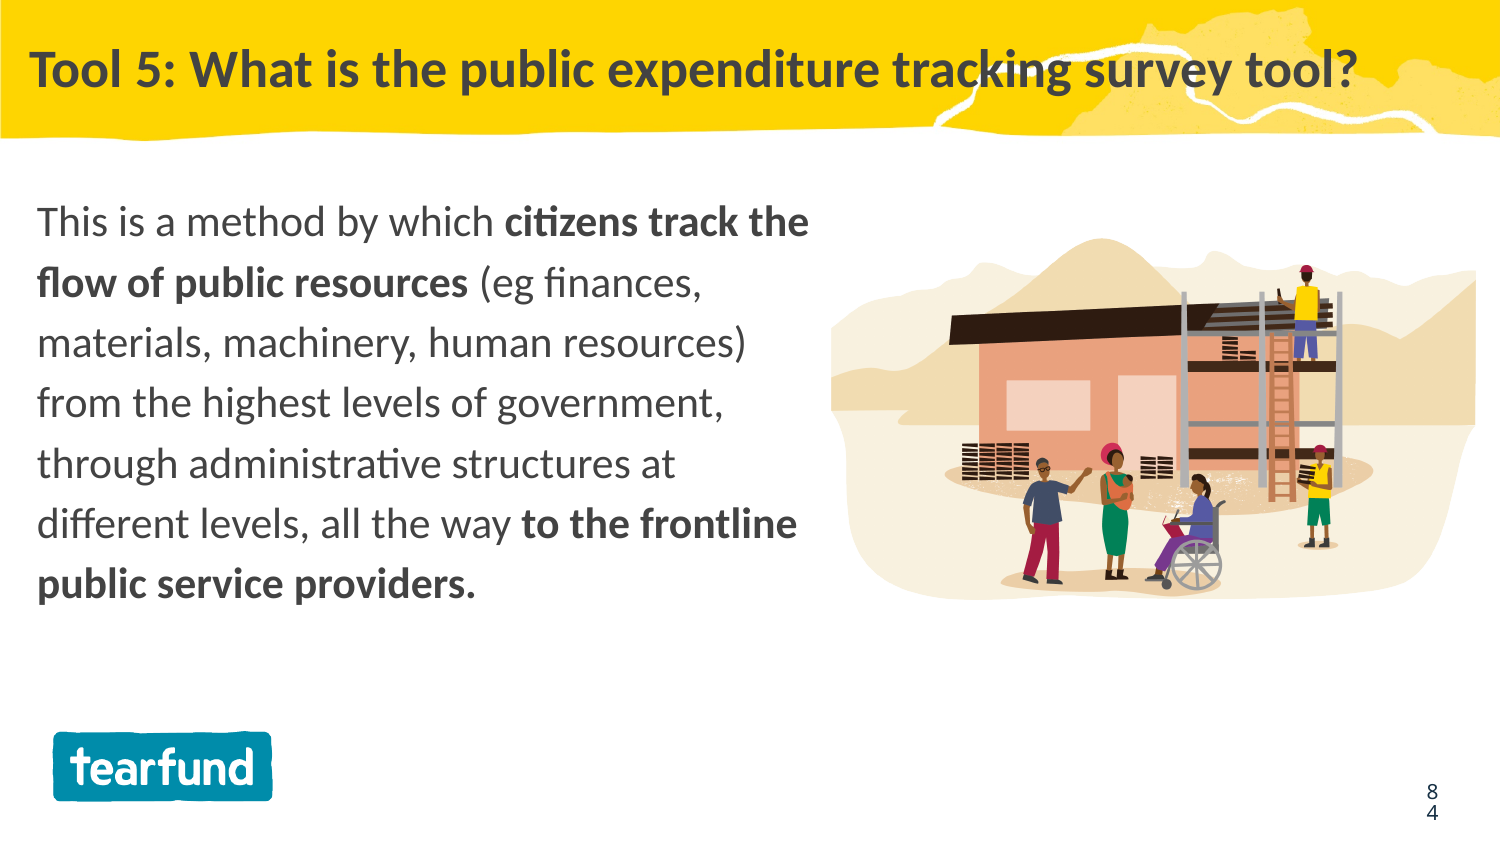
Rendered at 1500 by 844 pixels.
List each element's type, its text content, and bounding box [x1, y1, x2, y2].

title Tool 5: What is the public expenditure tracking survey tool? [14, 18, 1494, 113]
picture [0, 0, 1500, 844]
list This is a method by which citizens track the flow of public resources (eg finances, materials, machinery, human resources) from the highest levels of government, through administrative structures at different levels, all the way to the frontline public service providers. [21, 170, 854, 693]
